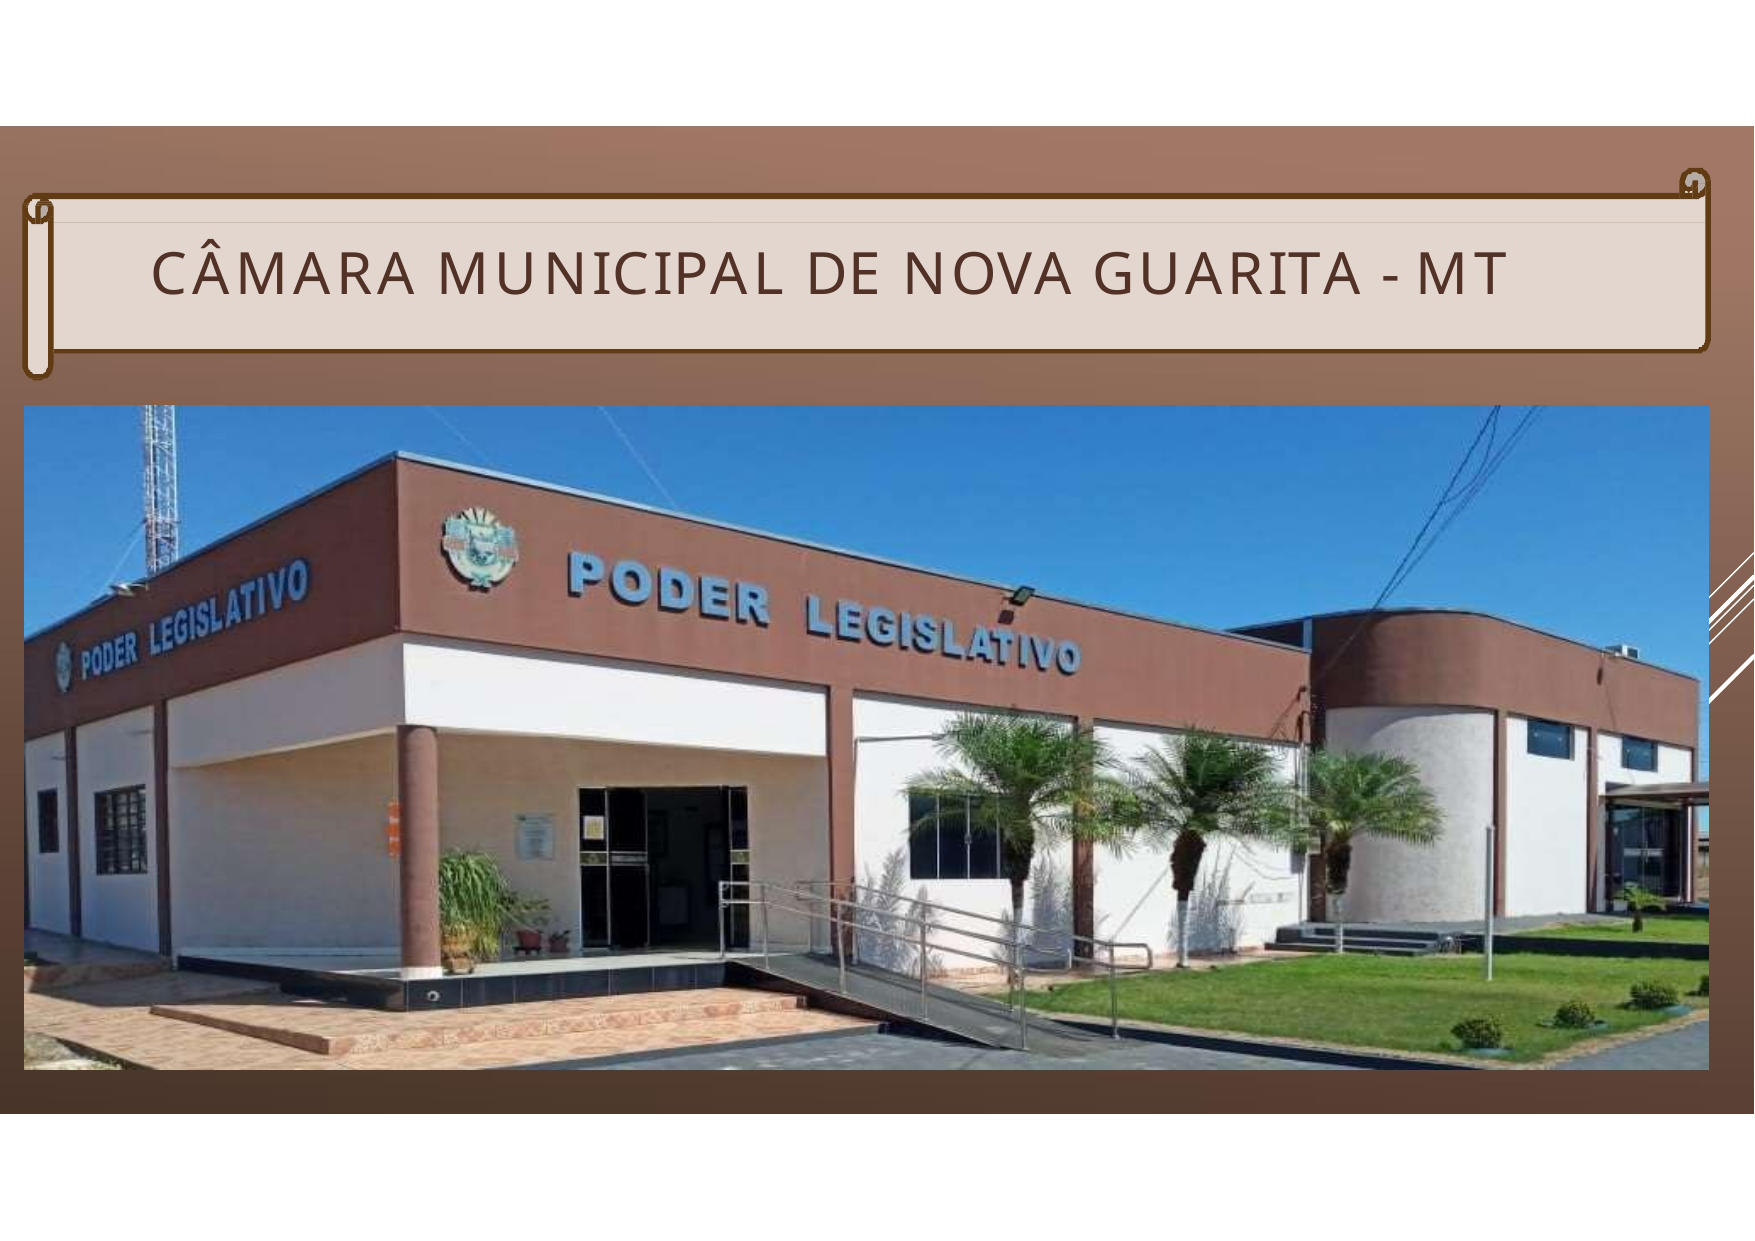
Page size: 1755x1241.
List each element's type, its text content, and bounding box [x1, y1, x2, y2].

title CÂMARA MUNICIPAL DE NOVA GUARITA - MT [148, 234, 1597, 402]
picture [0, 126, 1754, 1114]
